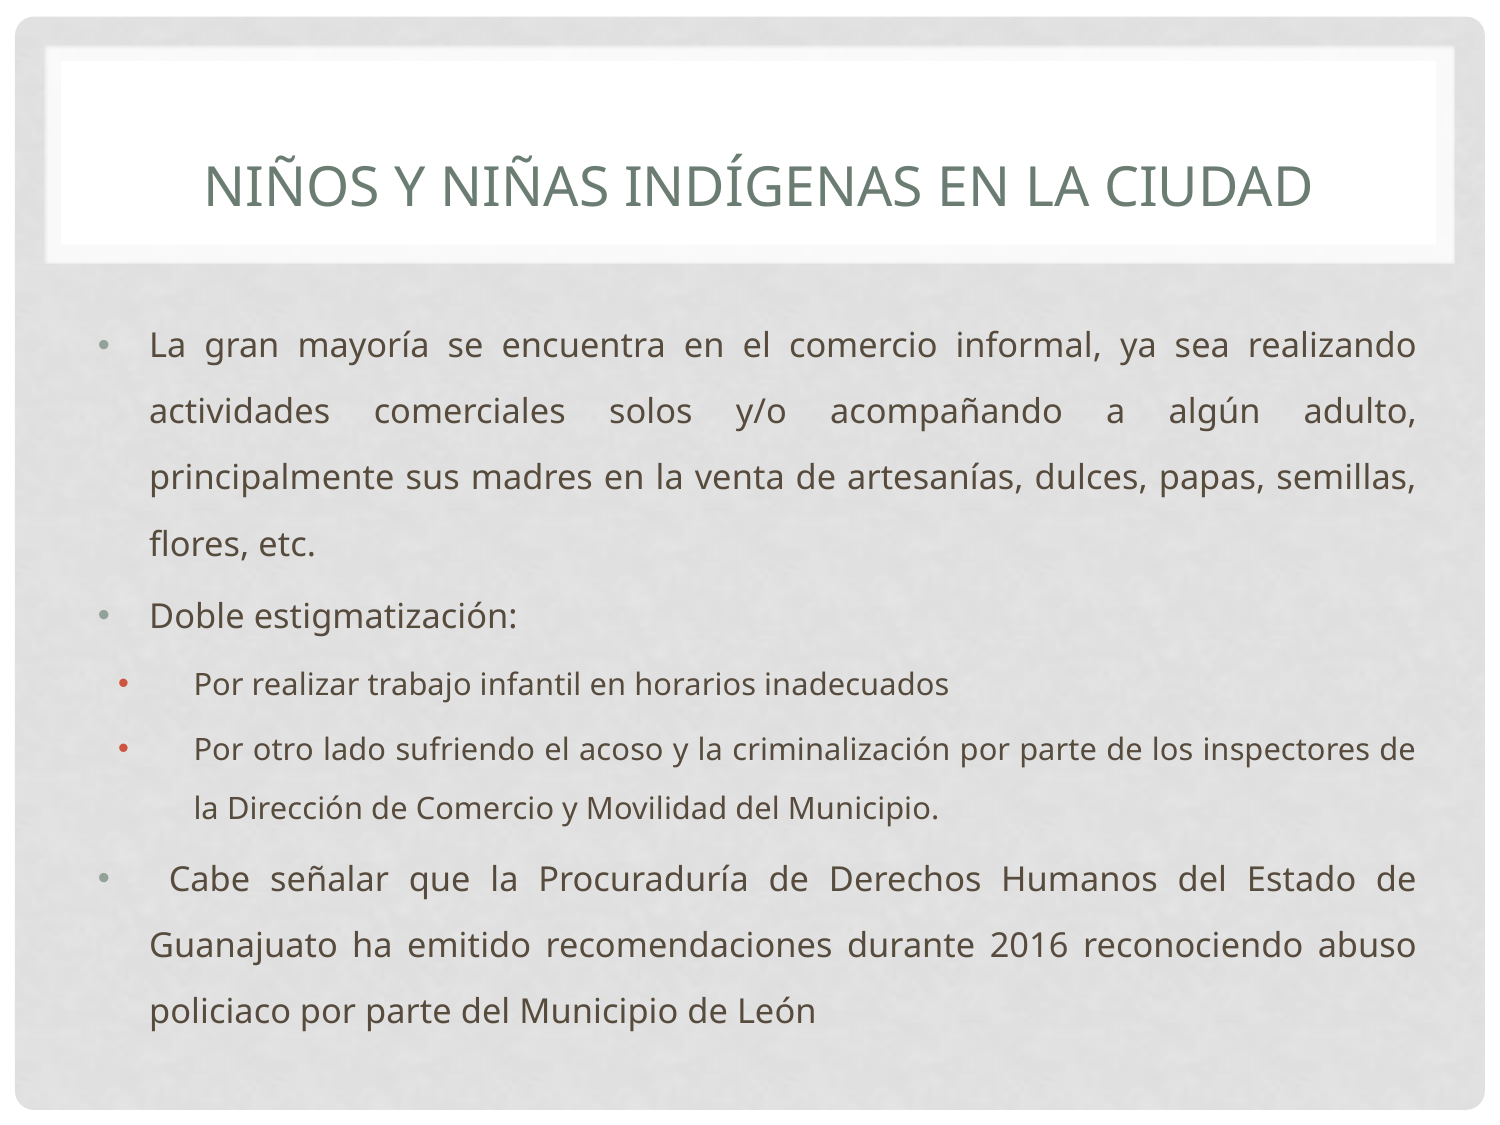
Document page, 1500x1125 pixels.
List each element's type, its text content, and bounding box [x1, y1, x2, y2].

list La gran mayoría se encuentra en el comercio informal, ya sea realizando actividades comerciales solos y/o acompañando a algún adulto, principalmente sus madres en la venta de artesanías, dulces, papas, semillas, flores, etc. Doble estigmatización: Por realizar trabajo infantil en horarios inadecuados Por otro lado sufriendo el acoso y la criminalización por parte de los inspectores de la Dirección de Comercio y Movilidad del Municipio. Cabe señalar que la Procuraduría de Derechos Humanos del Estado de Guanajuato ha emitido recomendaciones durante 2016 reconociendo abuso policiaco por parte del Municipio de León [82, 291, 1433, 1045]
title Niños y niñas indígenas en la ciudad [168, 112, 1351, 257]
